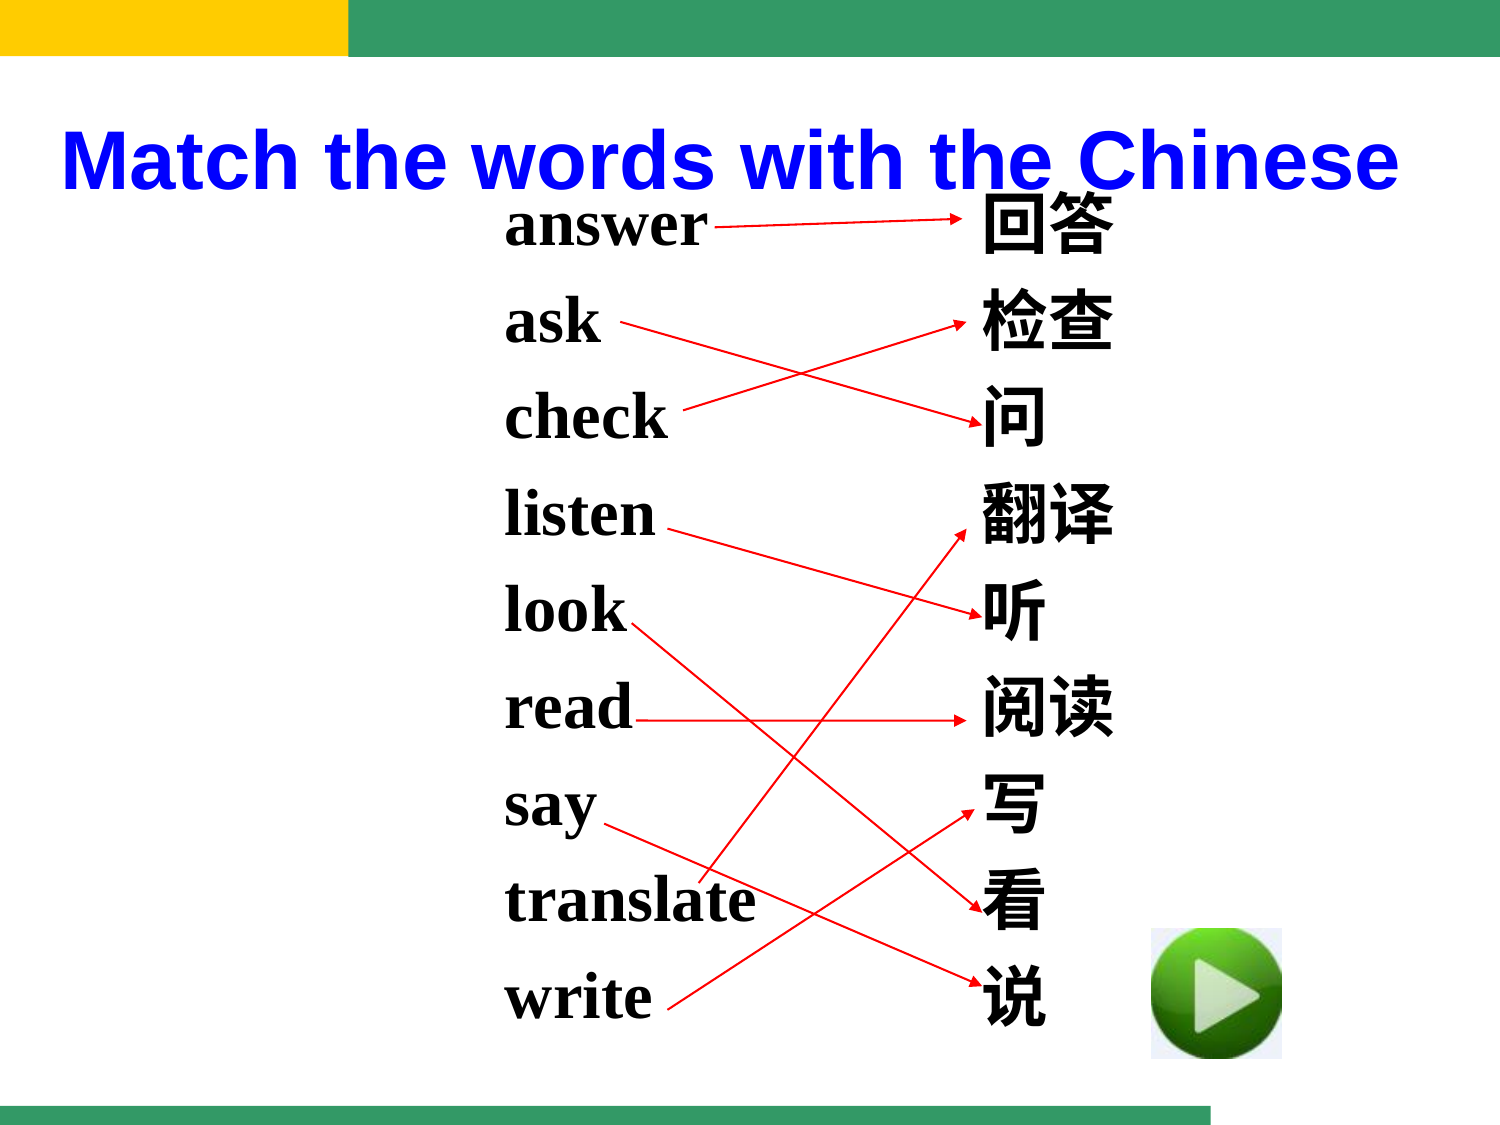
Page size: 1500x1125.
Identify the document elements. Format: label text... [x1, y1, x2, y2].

text_box [667, 809, 975, 1010]
text_box [683, 319, 967, 411]
text_box [714, 217, 963, 228]
picture [1151, 928, 1282, 1059]
text_box [915, 598, 983, 620]
text_box Match the words with the Chinese [41, 96, 1459, 217]
text_box [698, 528, 967, 884]
text_box [802, 374, 983, 428]
text_box answer ask check listen look read say translate write [490, 217, 857, 1040]
text_box [815, 914, 983, 987]
text_box [823, 714, 967, 727]
text_box 回答 检查 问 翻译 听 阅读 写 看 说 [966, 217, 1381, 1043]
text_box [909, 852, 983, 913]
